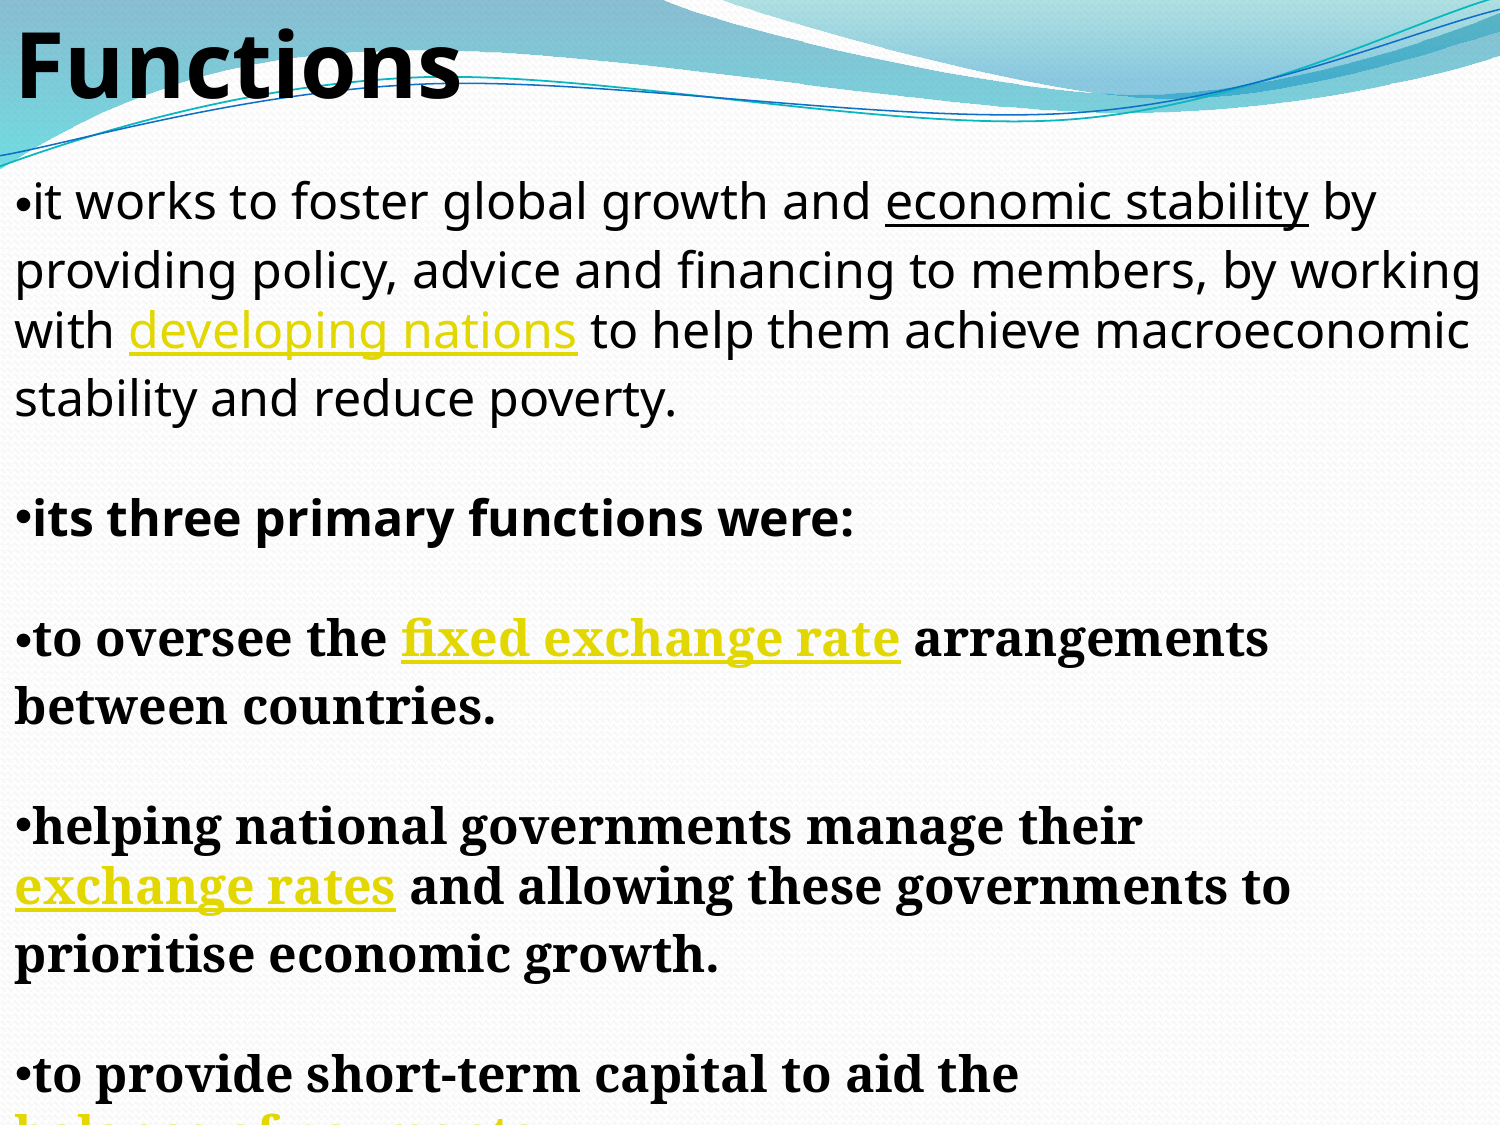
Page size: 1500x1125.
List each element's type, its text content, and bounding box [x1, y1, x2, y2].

text_box it works to foster global growth and economic stability by providing policy, advice and financing to members, by working with developing nations to help them achieve macroeconomic stability and reduce poverty. its three primary functions were: to oversee the fixed exchange rate arrangements between countries. helping national governments manage their exchange rates and allowing these governments to prioritise economic growth. to provide short-term capital to aid the balance of payments [0, 162, 1500, 1125]
text_box Functions [0, 0, 1500, 125]
